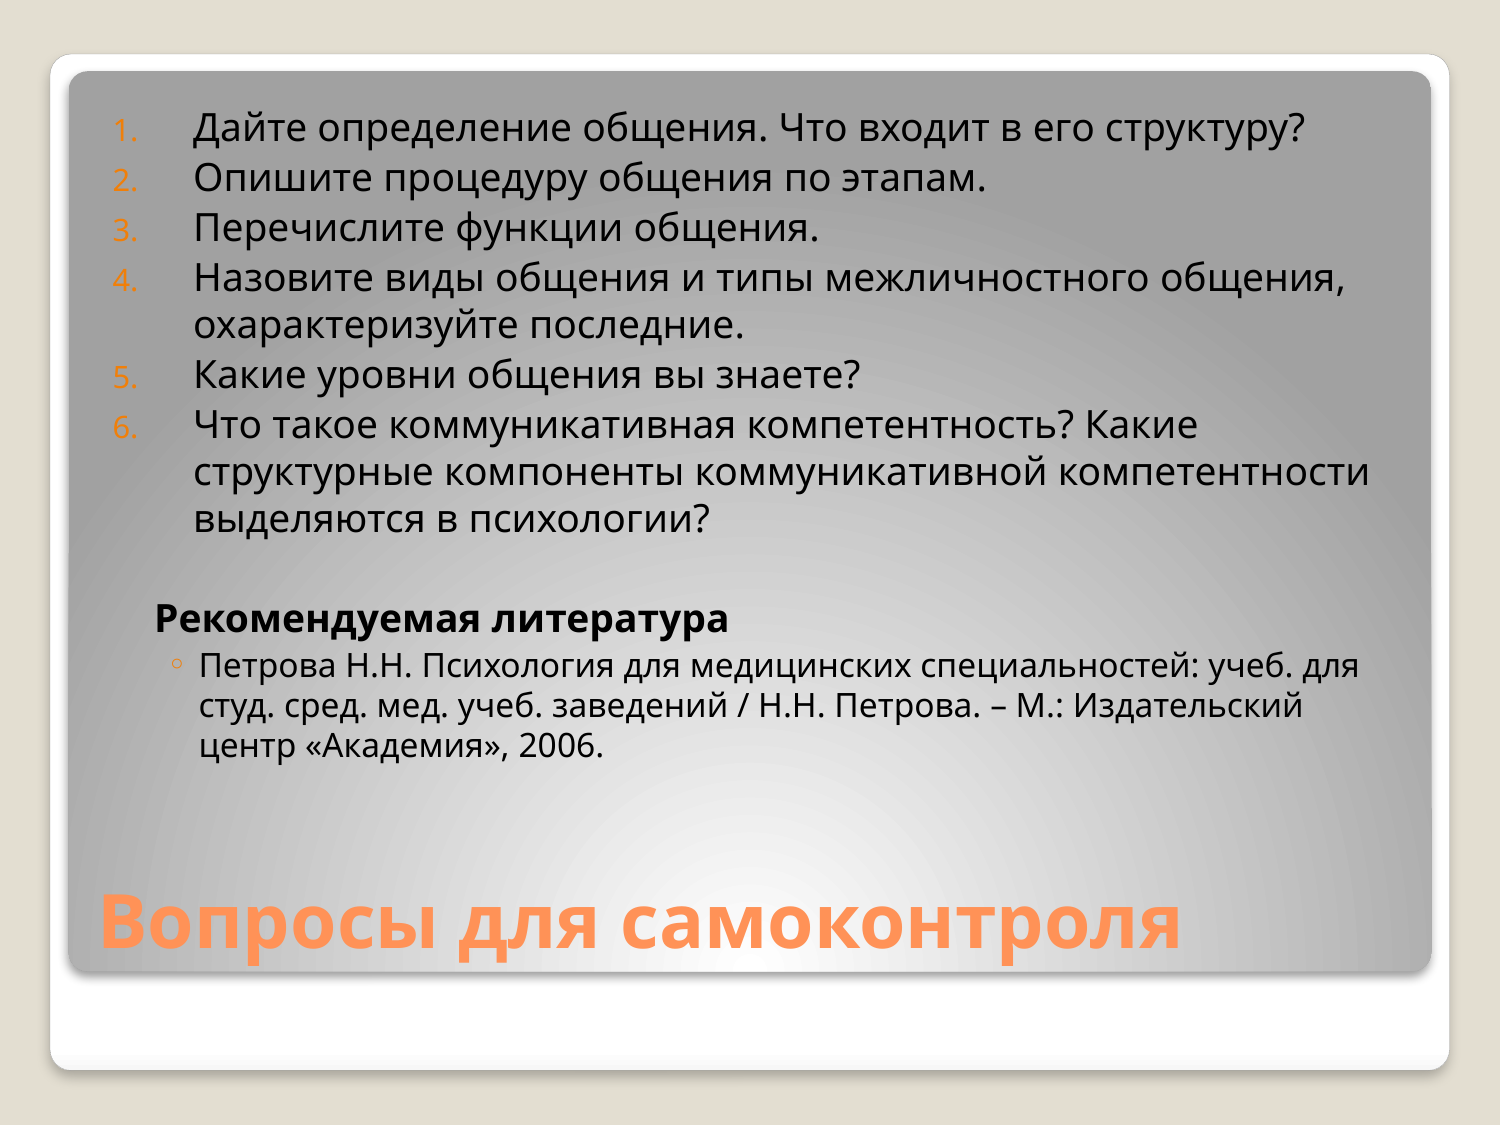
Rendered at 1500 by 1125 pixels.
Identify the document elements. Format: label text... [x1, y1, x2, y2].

title Вопросы для самоконтроля [82, 798, 1425, 972]
list Дайте определение общения. Что входит в его структуру? Опишите процедуру общения по этапам. Перечислите функции общения. Назовите виды общения и типы межличностного общения, охарактеризуйте последние. Какие уровни общения вы знаете? Что такое коммуникативная компетентность? Какие структурные компоненты коммуникативной компетентности выделяются в психологии? Рекомендуемая литература Петрова Н.Н. Психология для медицинских специальностей: учеб. для студ. сред. мед. учеб. заведений / Н.Н. Петрова. – М.: Издательский центр «Академия», 2006. [82, 86, 1425, 774]
